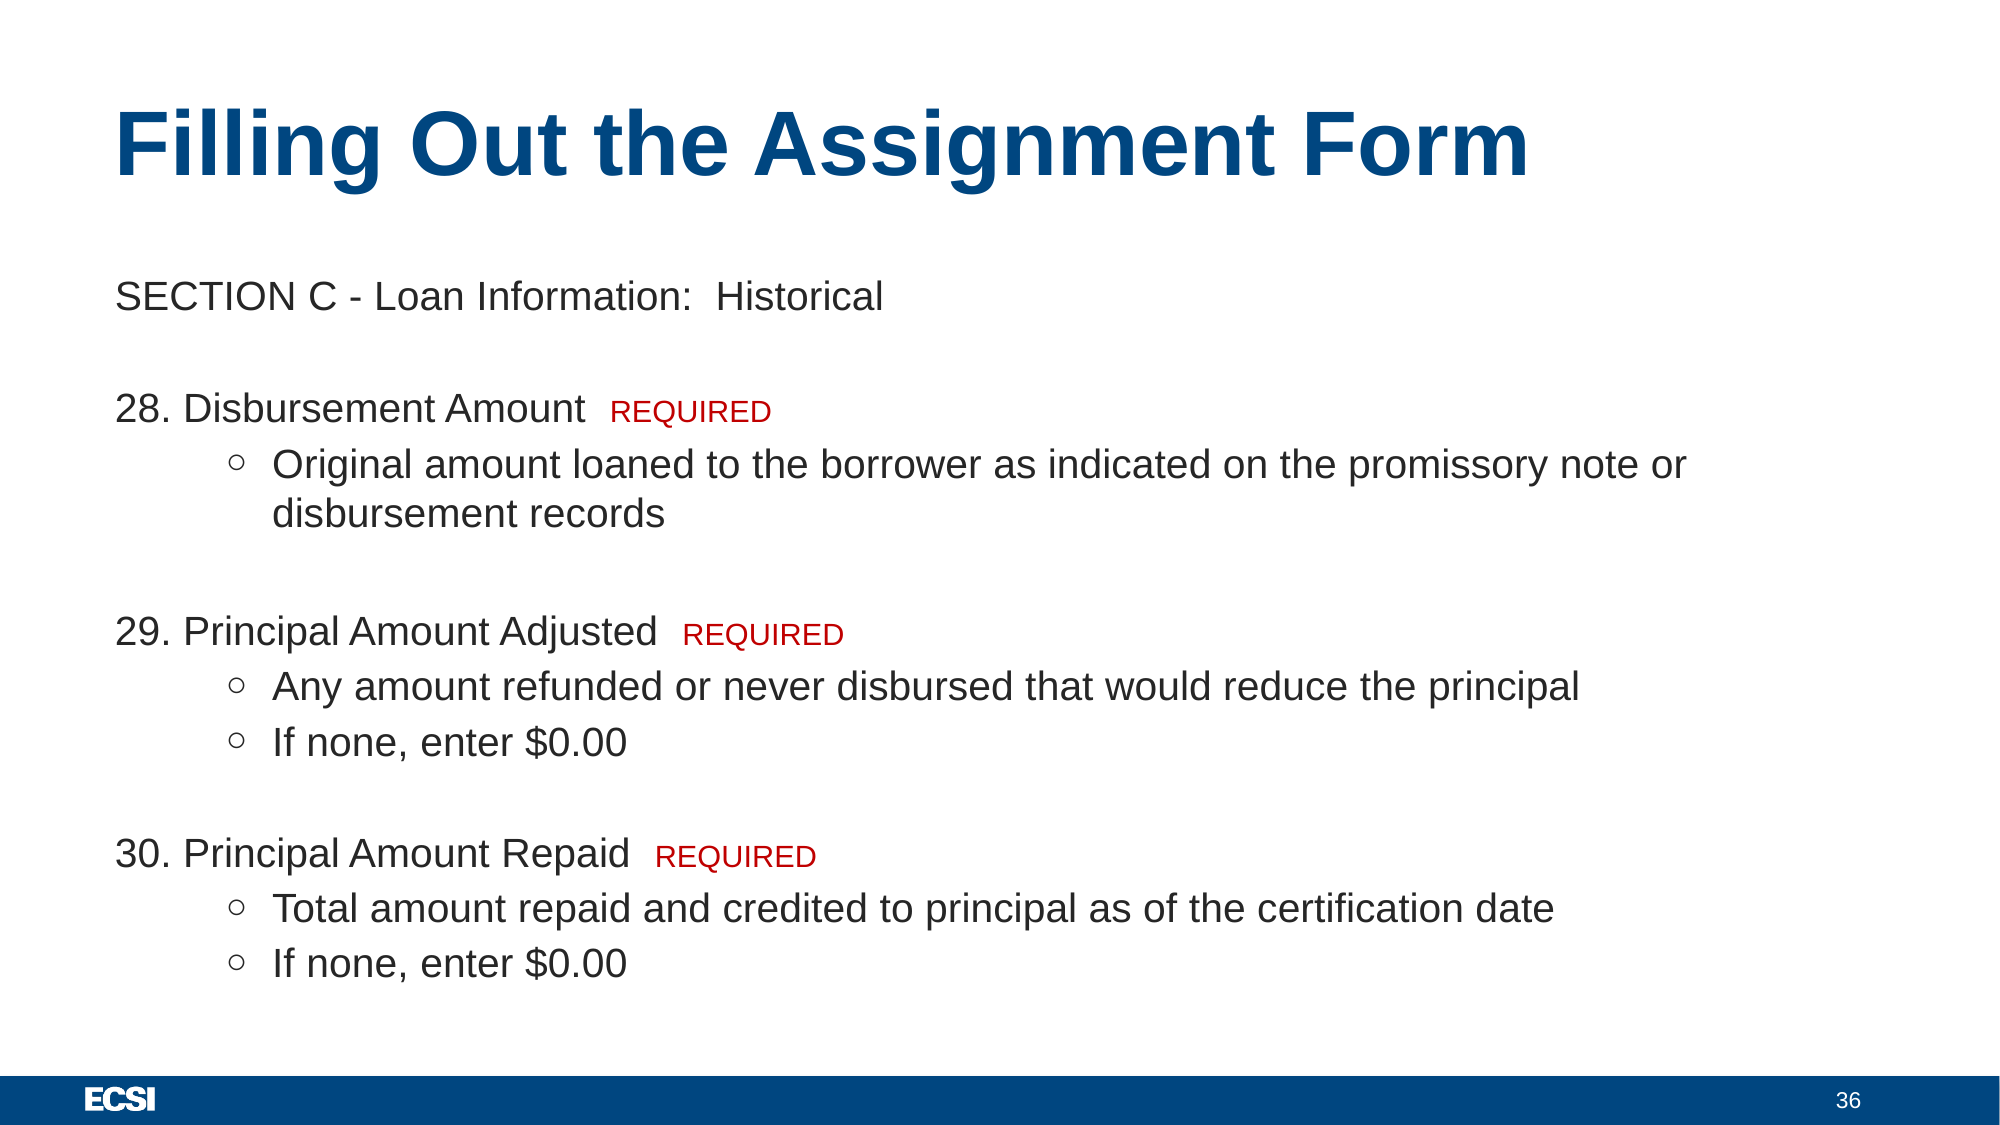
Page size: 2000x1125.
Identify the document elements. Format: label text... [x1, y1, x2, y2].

picture [85, 1086, 155, 1111]
title Filling Out the Assignment Form [99, 45, 1900, 233]
list SECTION C - Loan Information: Historical 28. Disbursement Amount REQUIRED Original amount loaned to the borrower as indicated on the promissory note or disbursement records 29. Principal Amount Adjusted REQUIRED Any amount refunded or never disbursed that would reduce the principal If none, enter $0.00 30. Principal Amount Repaid REQUIRED Total amount repaid and credited to principal as of the certification date If none, enter $0.00 [99, 262, 1900, 1005]
